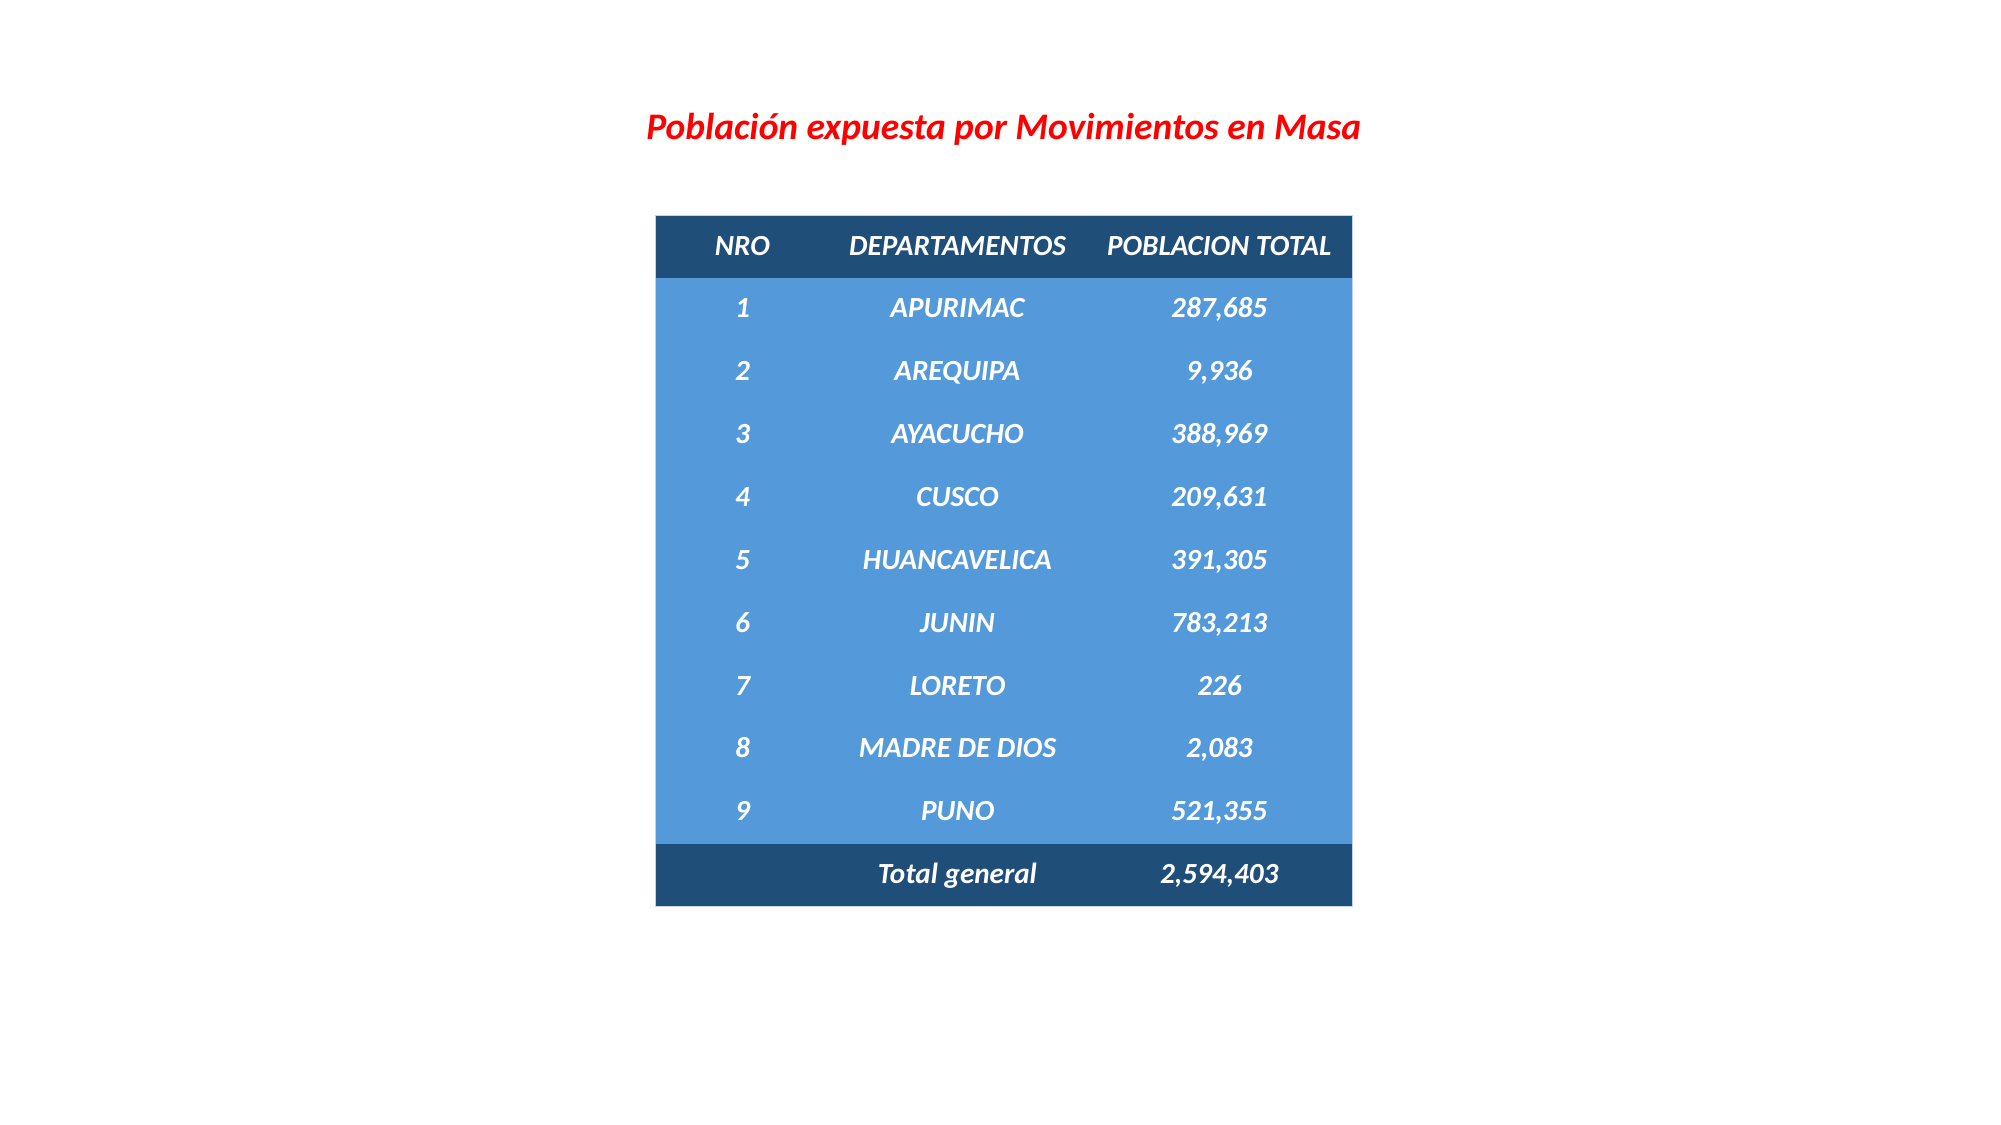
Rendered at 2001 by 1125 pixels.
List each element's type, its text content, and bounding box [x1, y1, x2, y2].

table_cell 226 [1086, 655, 1352, 718]
table_cell [656, 844, 829, 906]
table_cell JUNIN [829, 593, 1086, 655]
table_cell 287,685 [1086, 278, 1352, 341]
table_header DEPARTAMENTOS [829, 216, 1086, 278]
table_header NRO [656, 216, 829, 278]
table_cell APURIMAC [829, 278, 1086, 341]
table_cell 783,213 [1086, 593, 1352, 655]
table_cell 6 [656, 593, 829, 655]
table_cell 9,936 [1086, 341, 1352, 404]
table_cell 209,631 [1086, 467, 1352, 530]
table_cell 1 [656, 278, 829, 341]
table_cell 3 [656, 404, 829, 467]
table_cell AREQUIPA [829, 341, 1086, 404]
table_cell CUSCO [829, 467, 1086, 530]
table_cell 5 [656, 530, 829, 593]
table_header POBLACION TOTAL [1086, 216, 1352, 278]
table_cell 391,305 [1086, 530, 1352, 593]
table_cell 9 [656, 781, 829, 844]
table_cell PUNO [829, 781, 1086, 844]
table_cell 2,594,403 [1086, 844, 1352, 906]
table_cell 388,969 [1086, 404, 1352, 467]
table_cell AYACUCHO [829, 404, 1086, 467]
table_cell HUANCAVELICA [829, 530, 1086, 593]
table_cell Total general [829, 844, 1086, 906]
table_cell LORETO [829, 655, 1086, 718]
table_cell 2,083 [1086, 718, 1352, 781]
table_cell 7 [656, 655, 829, 718]
table_cell 521,355 [1086, 781, 1352, 844]
table_cell 8 [656, 718, 829, 781]
table_cell 4 [656, 467, 829, 530]
table_cell 2 [656, 341, 829, 404]
table_cell MADRE DE DIOS [829, 718, 1086, 781]
text_box Población expuesta por Movimientos en Masa [631, 94, 1377, 155]
